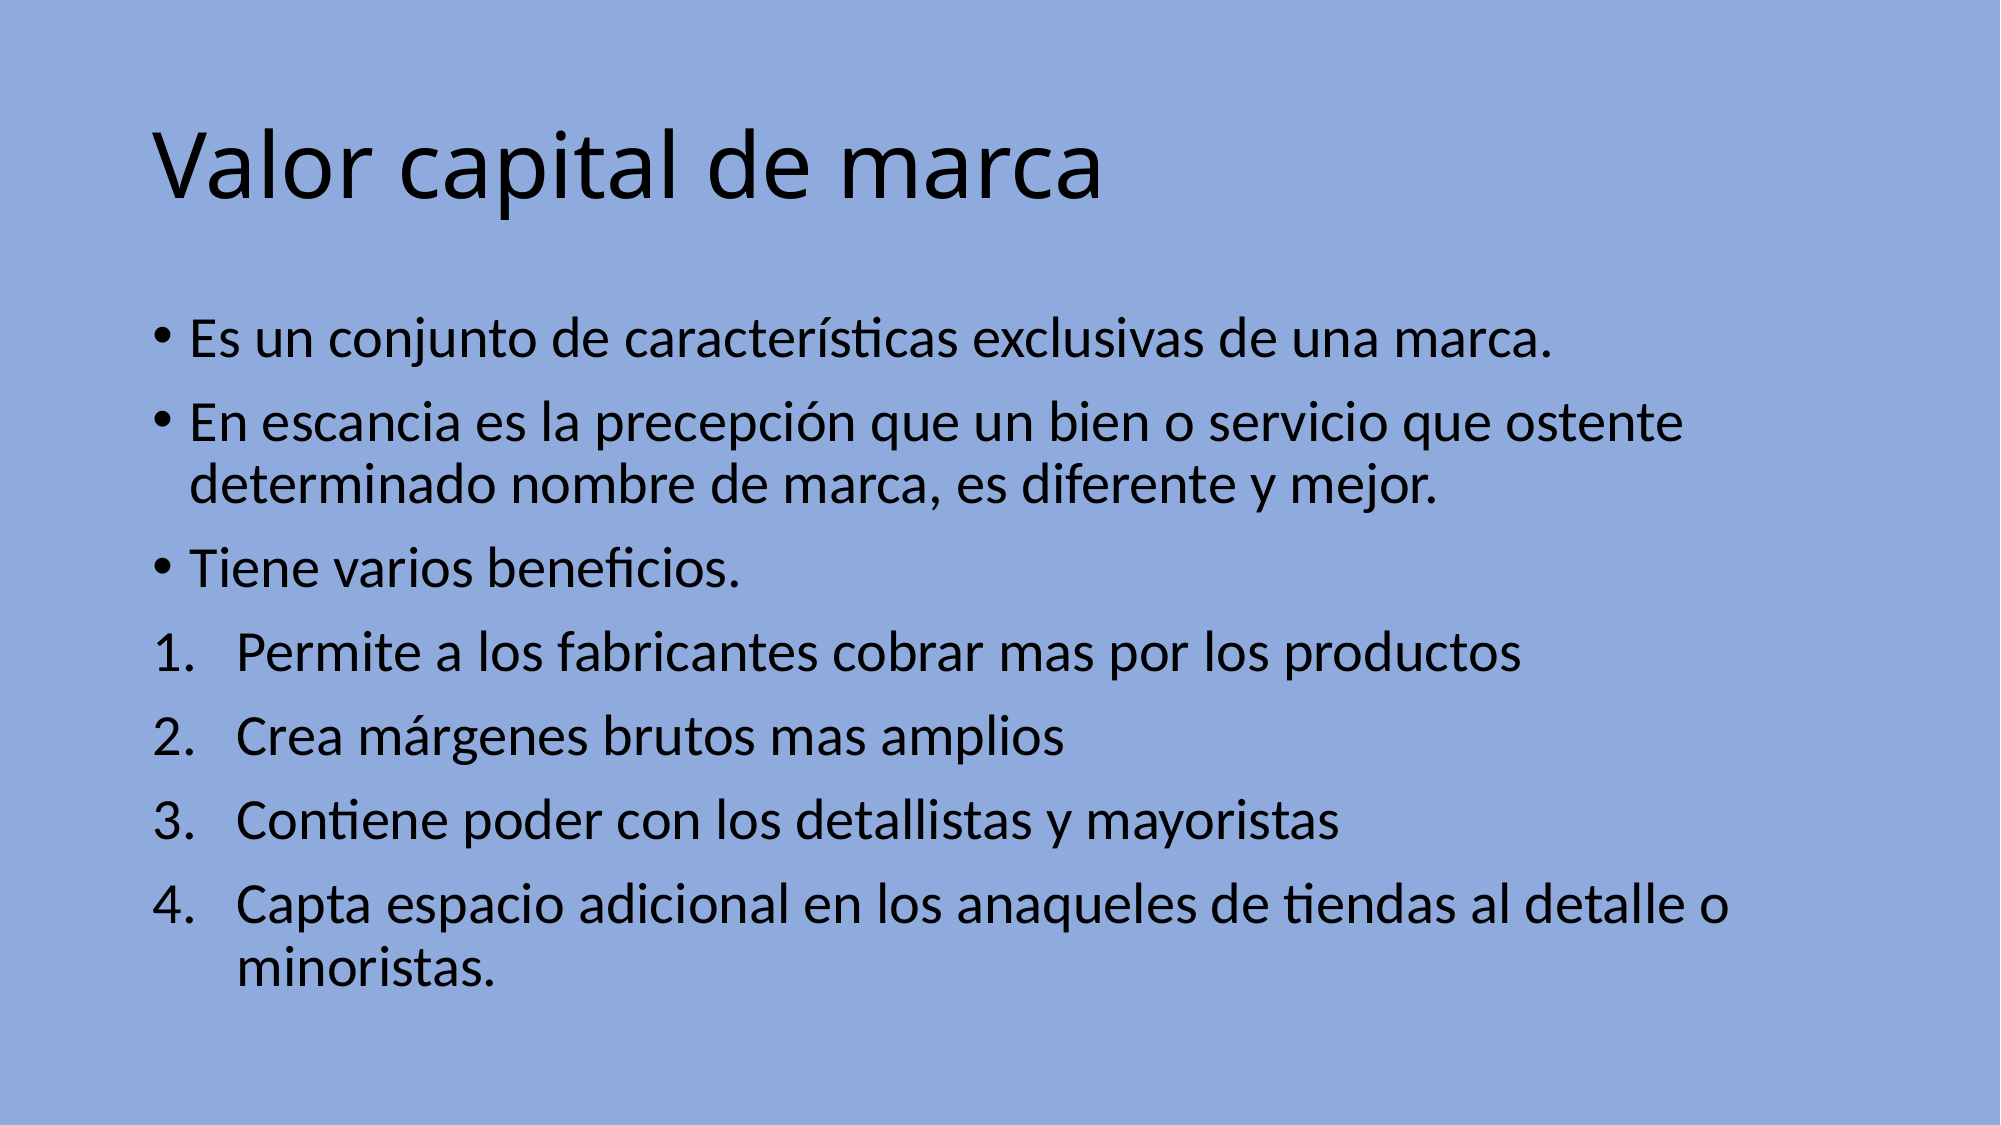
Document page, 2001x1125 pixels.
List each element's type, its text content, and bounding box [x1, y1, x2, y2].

list Es un conjunto de características exclusivas de una marca. En escancia es la precepción que un bien o servicio que ostente determinado nombre de marca, es diferente y mejor. Tiene varios beneficios. Permite a los fabricantes cobrar mas por los productos Crea márgenes brutos mas amplios Contiene poder con los detallistas y mayoristas Capta espacio adicional en los anaqueles de tiendas al detalle o minoristas. [137, 299, 1863, 1014]
title Valor capital de marca [137, 59, 1863, 278]
